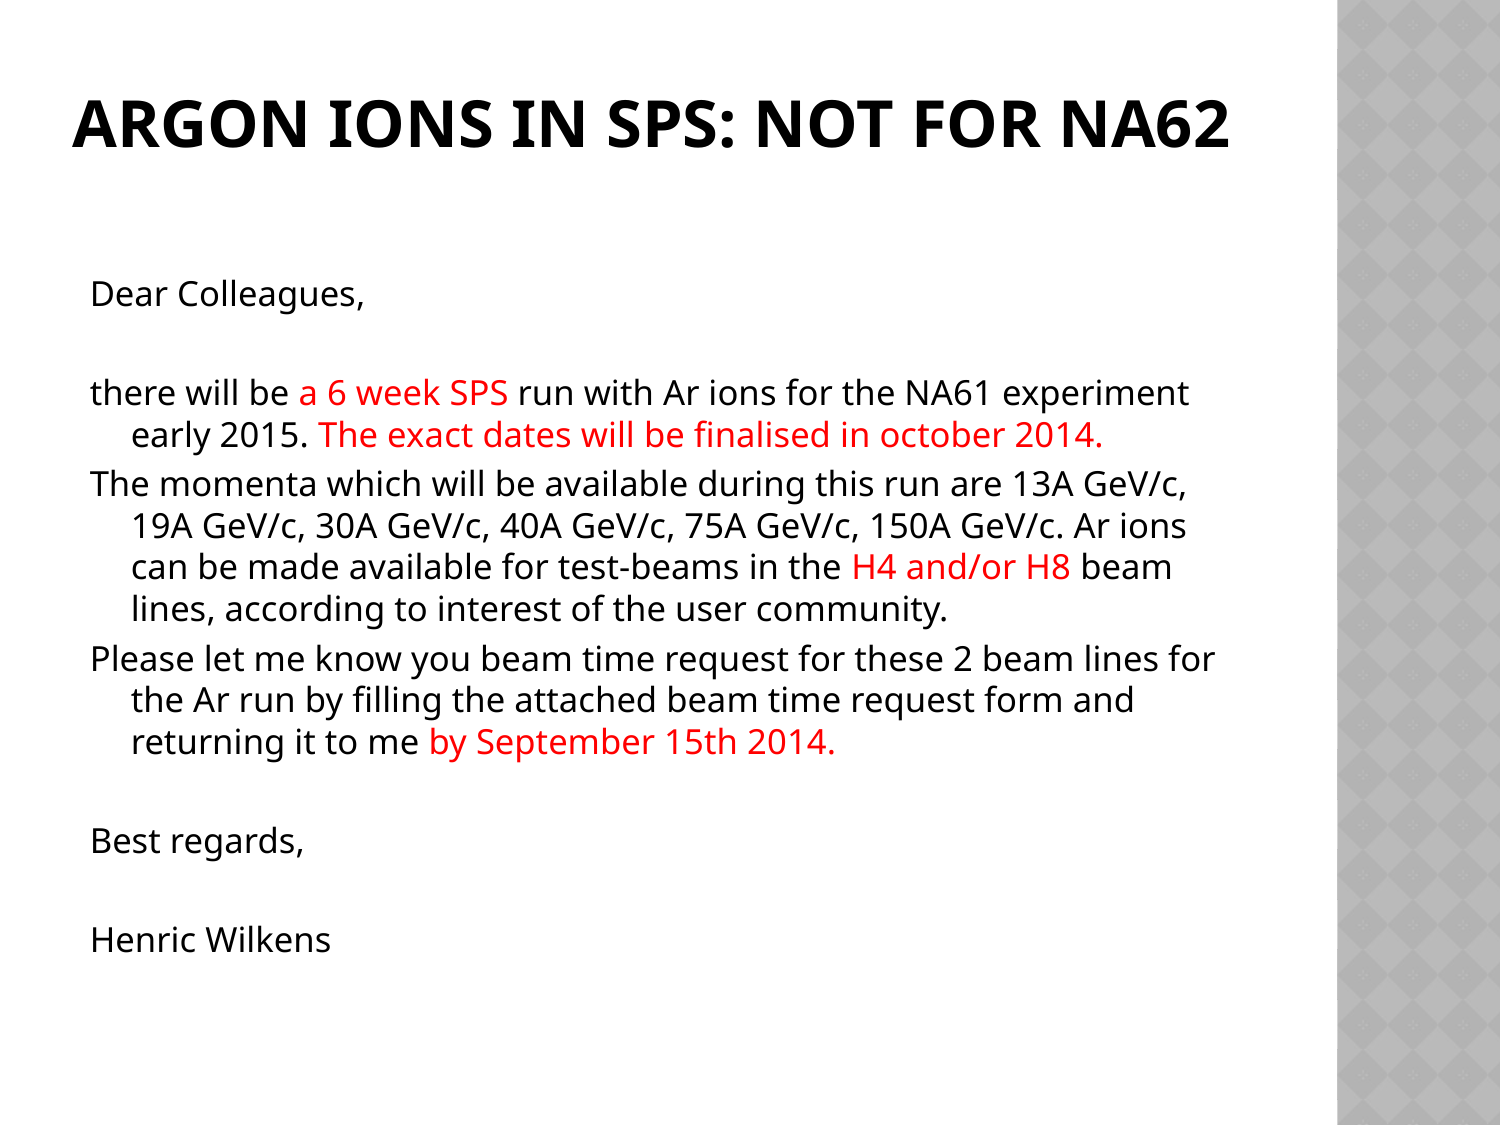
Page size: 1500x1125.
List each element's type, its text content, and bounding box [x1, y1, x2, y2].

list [1337, 0, 1500, 1125]
list Dear Colleagues, there will be a 6 week SPS run with Ar ions for the NA61 experiment early 2015. The exact dates will be finalised in october 2014. The momenta which will be available during this run are 13A GeV/c, 19A GeV/c, 30A GeV/c, 40A GeV/c, 75A GeV/c, 150A GeV/c. Ar ions can be made available for test-beams in the H4 and/or H8 beam lines, according to interest of the user community. Please let me know you beam time request for these 2 beam lines for the Ar run by filling the attached beam time request form and returning it to me by September 15th 2014. Best regards, Henric Wilkens [75, 264, 1263, 1059]
title ArGON Ions in SPS: not for NA62 [64, 30, 1253, 161]
